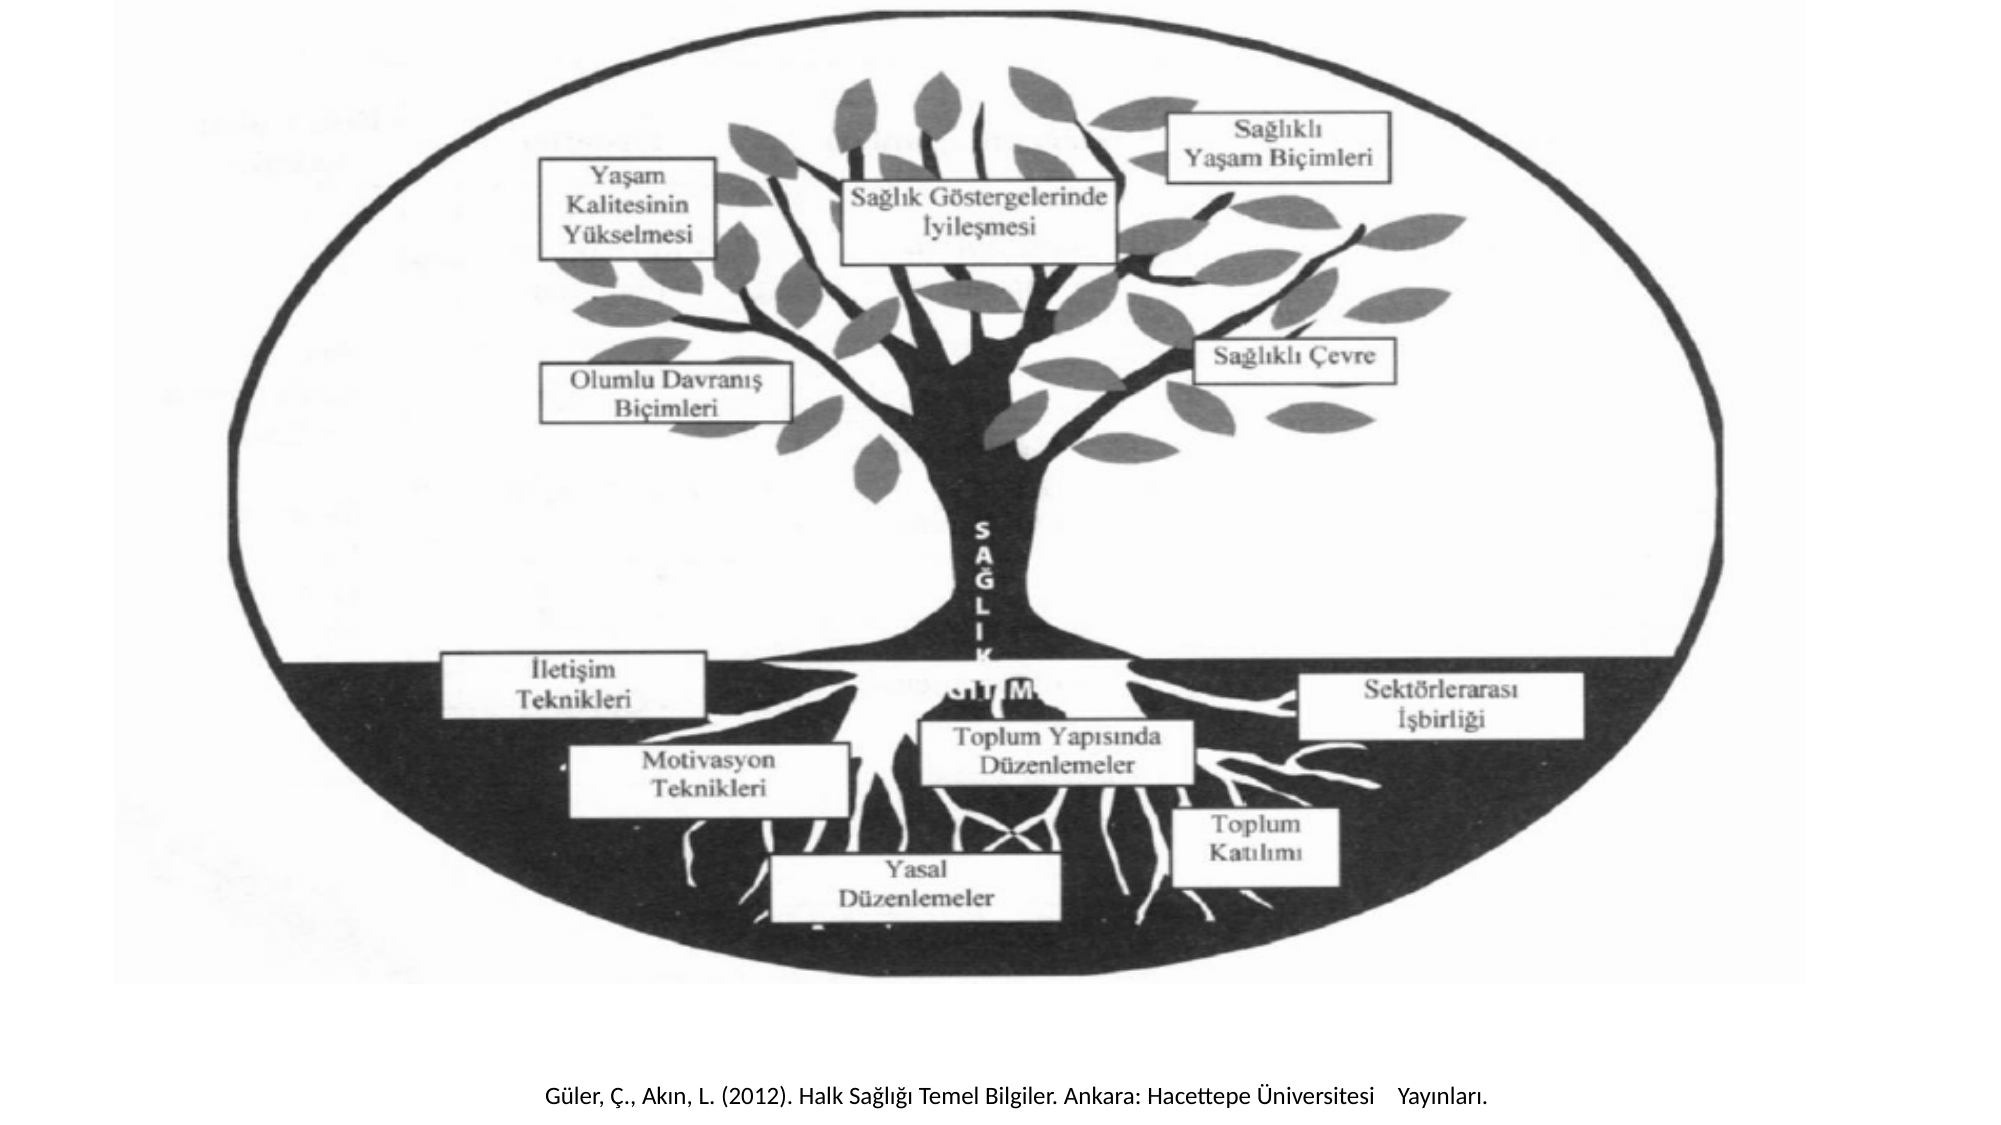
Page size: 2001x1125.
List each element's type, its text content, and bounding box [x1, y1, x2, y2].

picture [114, 0, 1805, 984]
text_box Güler, Ç., Akın, L. (2012). Halk Sağlığı Temel Bilgiler. Ankara: Hacettepe Üniversitesi Yayınları. [530, 1072, 1530, 1118]
